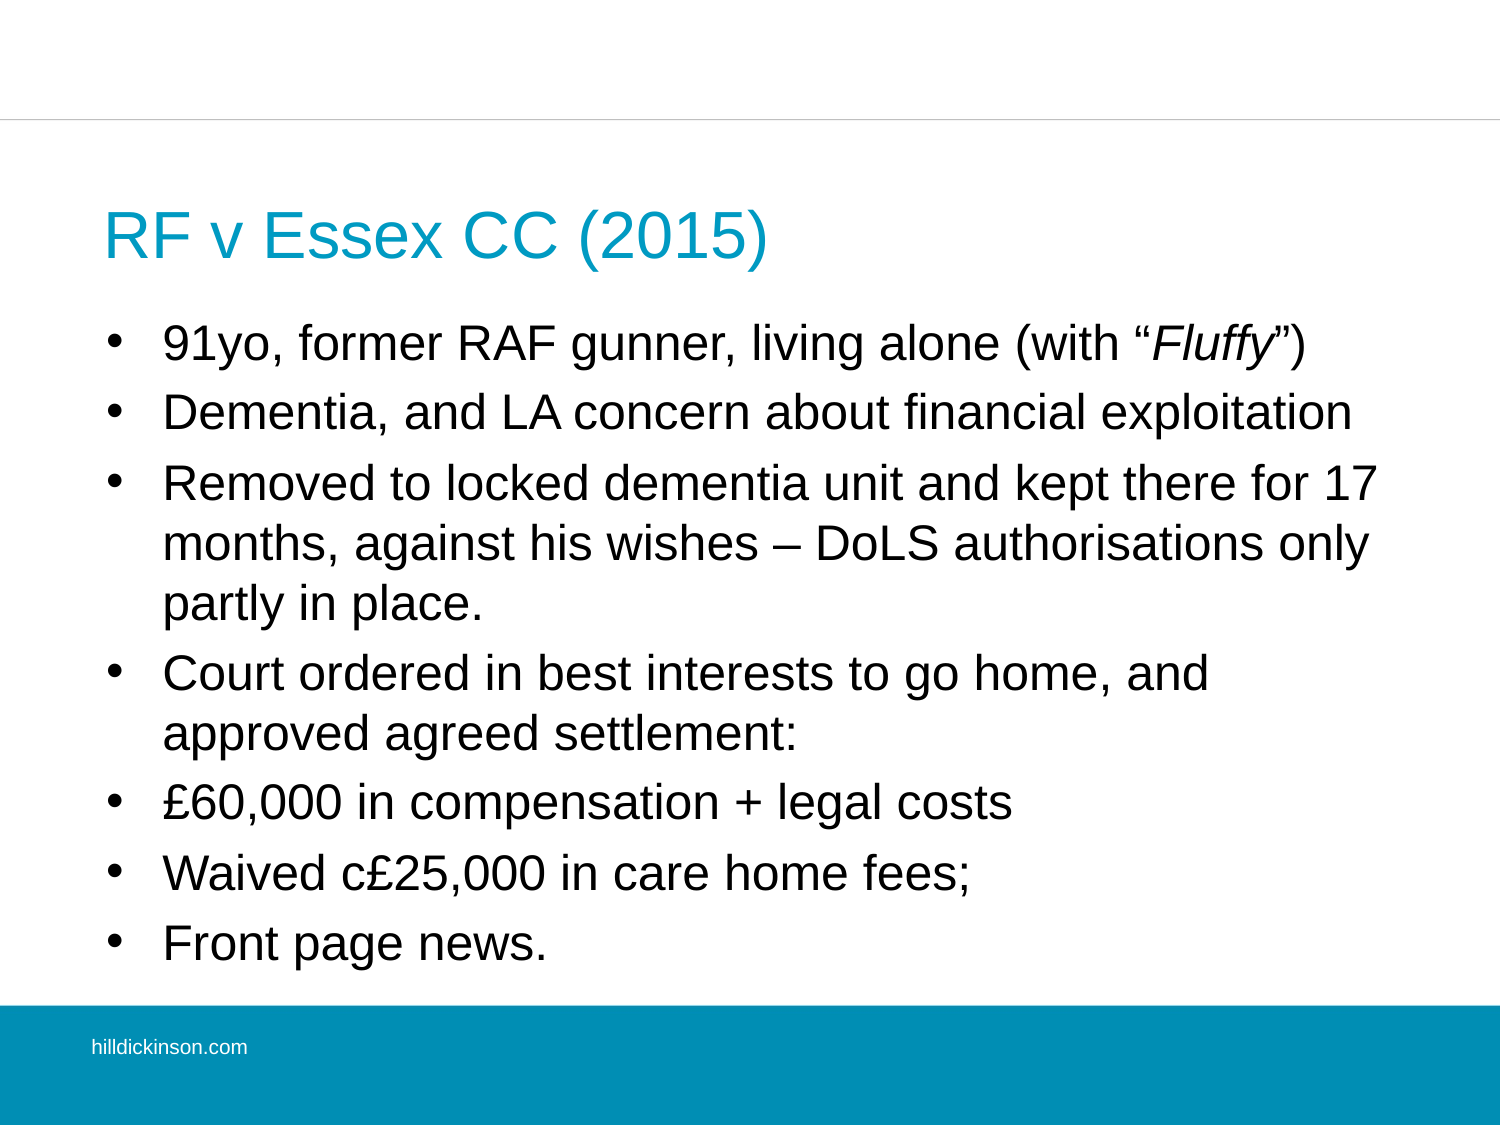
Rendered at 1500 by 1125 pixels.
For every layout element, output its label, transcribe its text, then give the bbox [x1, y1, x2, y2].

title RF v Essex CC (2015) [88, 184, 1412, 303]
list 91yo, former RAF gunner, living alone (with “Fluffy”) Dementia, and LA concern about financial exploitation Removed to locked dementia unit and kept there for 17 months, against his wishes – DoLS authorisations only partly in place. Court ordered in best interests to go home, and approved agreed settlement: £60,000 in compensation + legal costs Waived c£25,000 in care home fees; Front page news. [91, 302, 1415, 917]
picture [0, 0, 1500, 1006]
